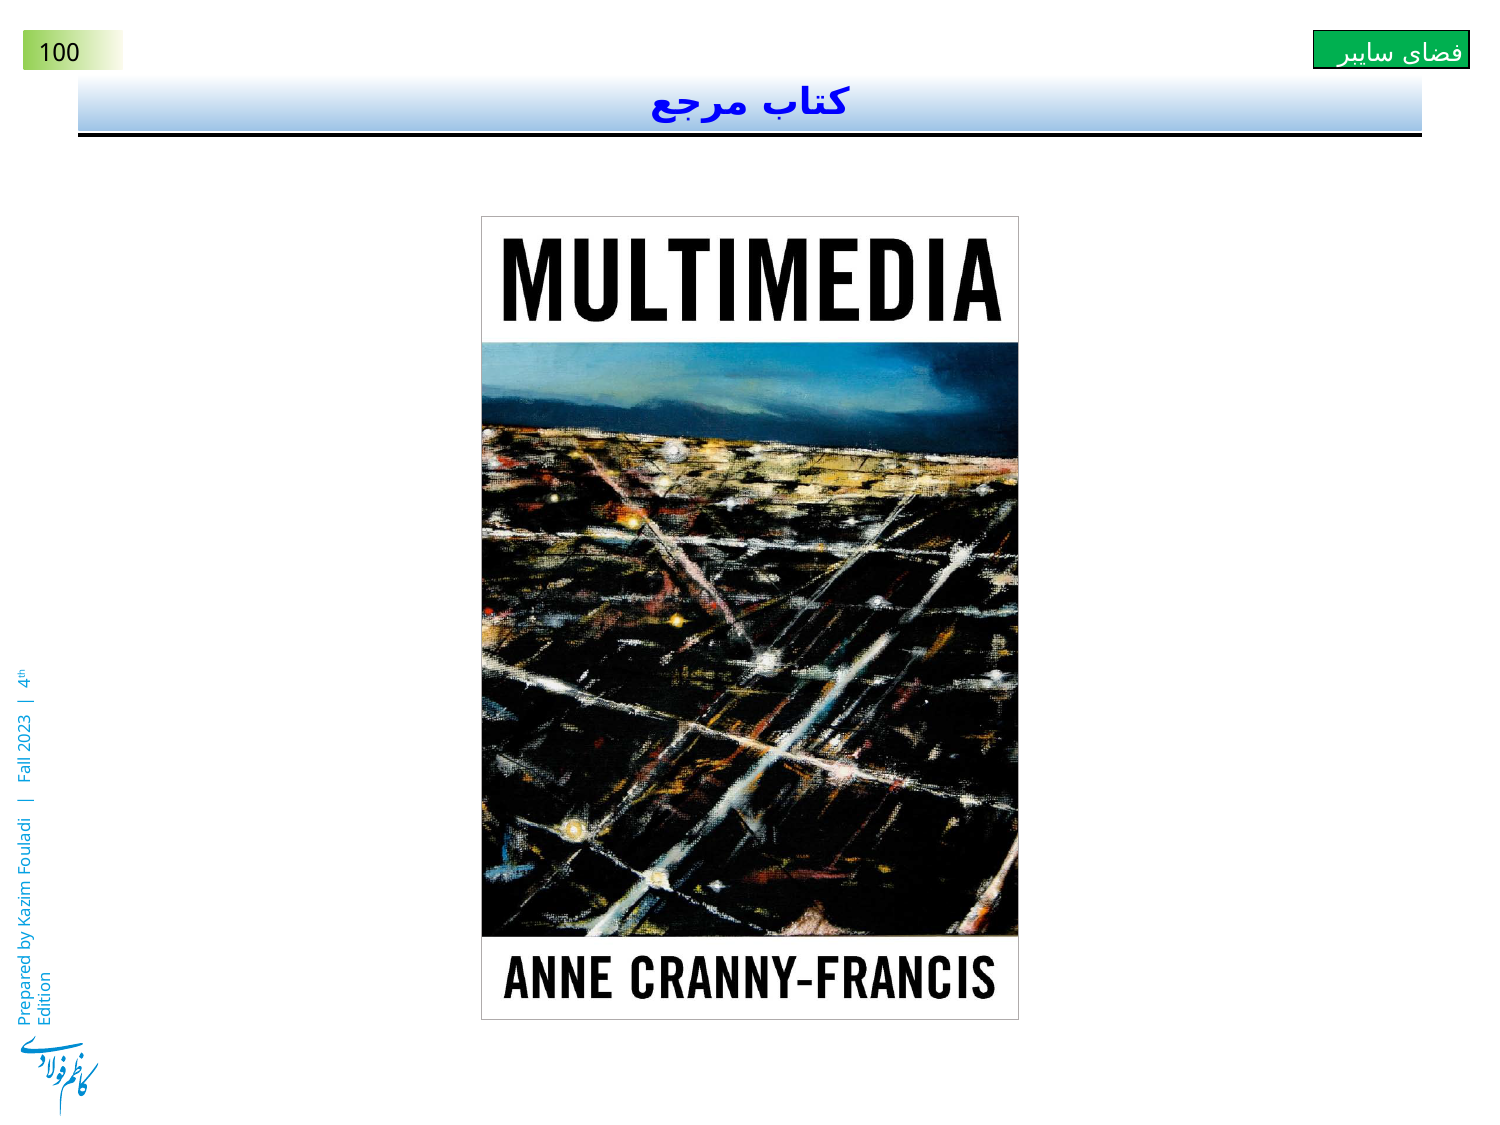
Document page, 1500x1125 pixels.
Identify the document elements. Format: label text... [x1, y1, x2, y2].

picture [481, 216, 1019, 1020]
title کتاب مرجع [78, 75, 1422, 131]
